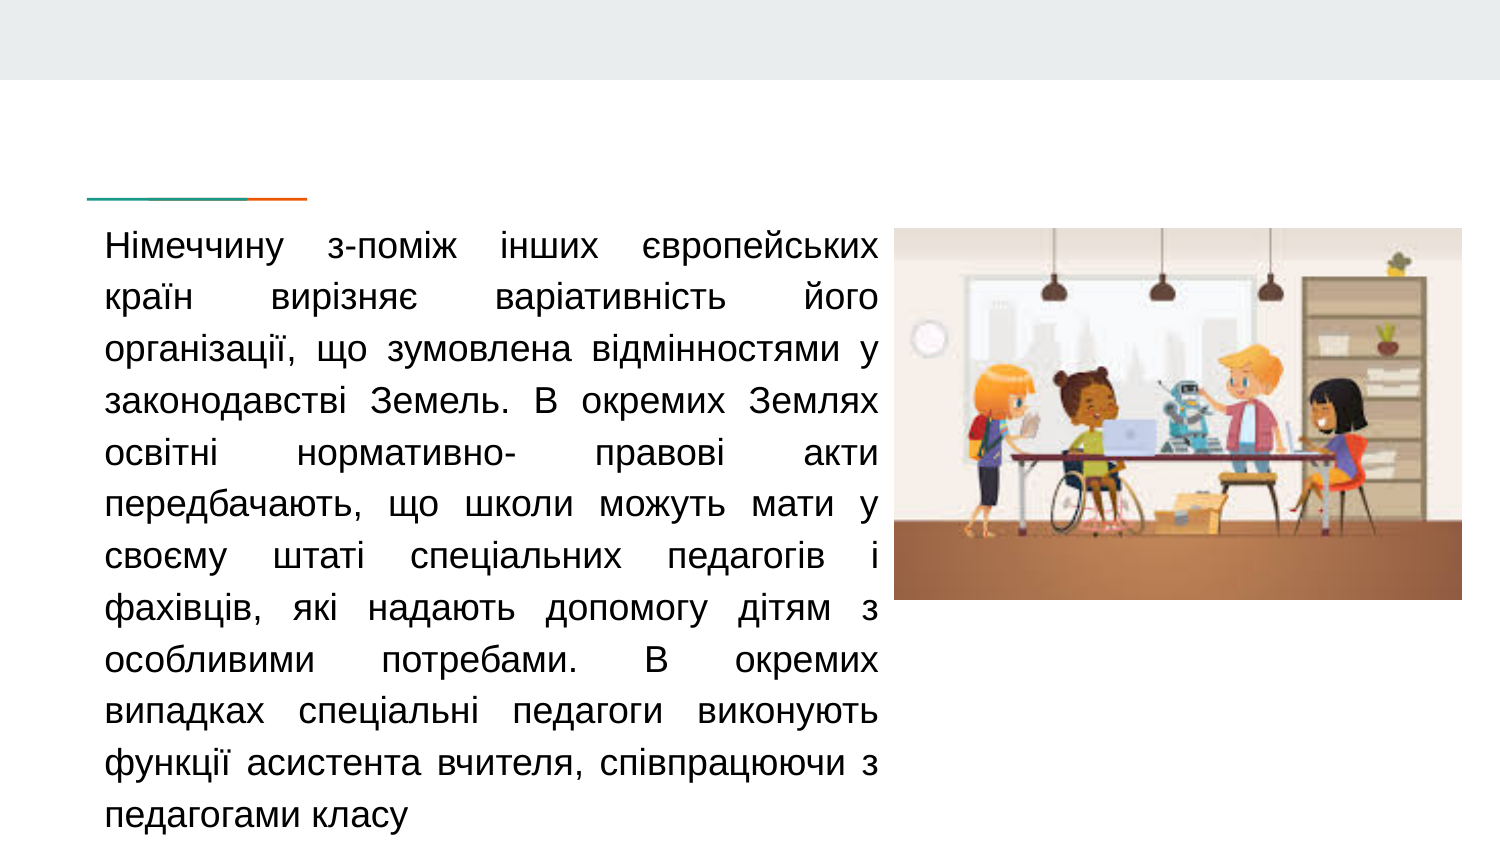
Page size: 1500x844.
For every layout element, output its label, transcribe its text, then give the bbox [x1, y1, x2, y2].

list Німеччину з-поміж інших європейських країн вирізняє варіативність його організації, що зумовлена відмінностями у законодавстві Земель. В окремих Землях освітні нормативно- правові акти передбачають, що школи можуть мати у своєму штаті спеціальних педагогів і фахівців, які надають допомогу дітям з особливими потребами. В окремих випадках спеціальні педагоги виконують функції асистента вчителя, співпрацюючи з педагогами класу [89, 198, 895, 570]
picture [894, 228, 1462, 600]
